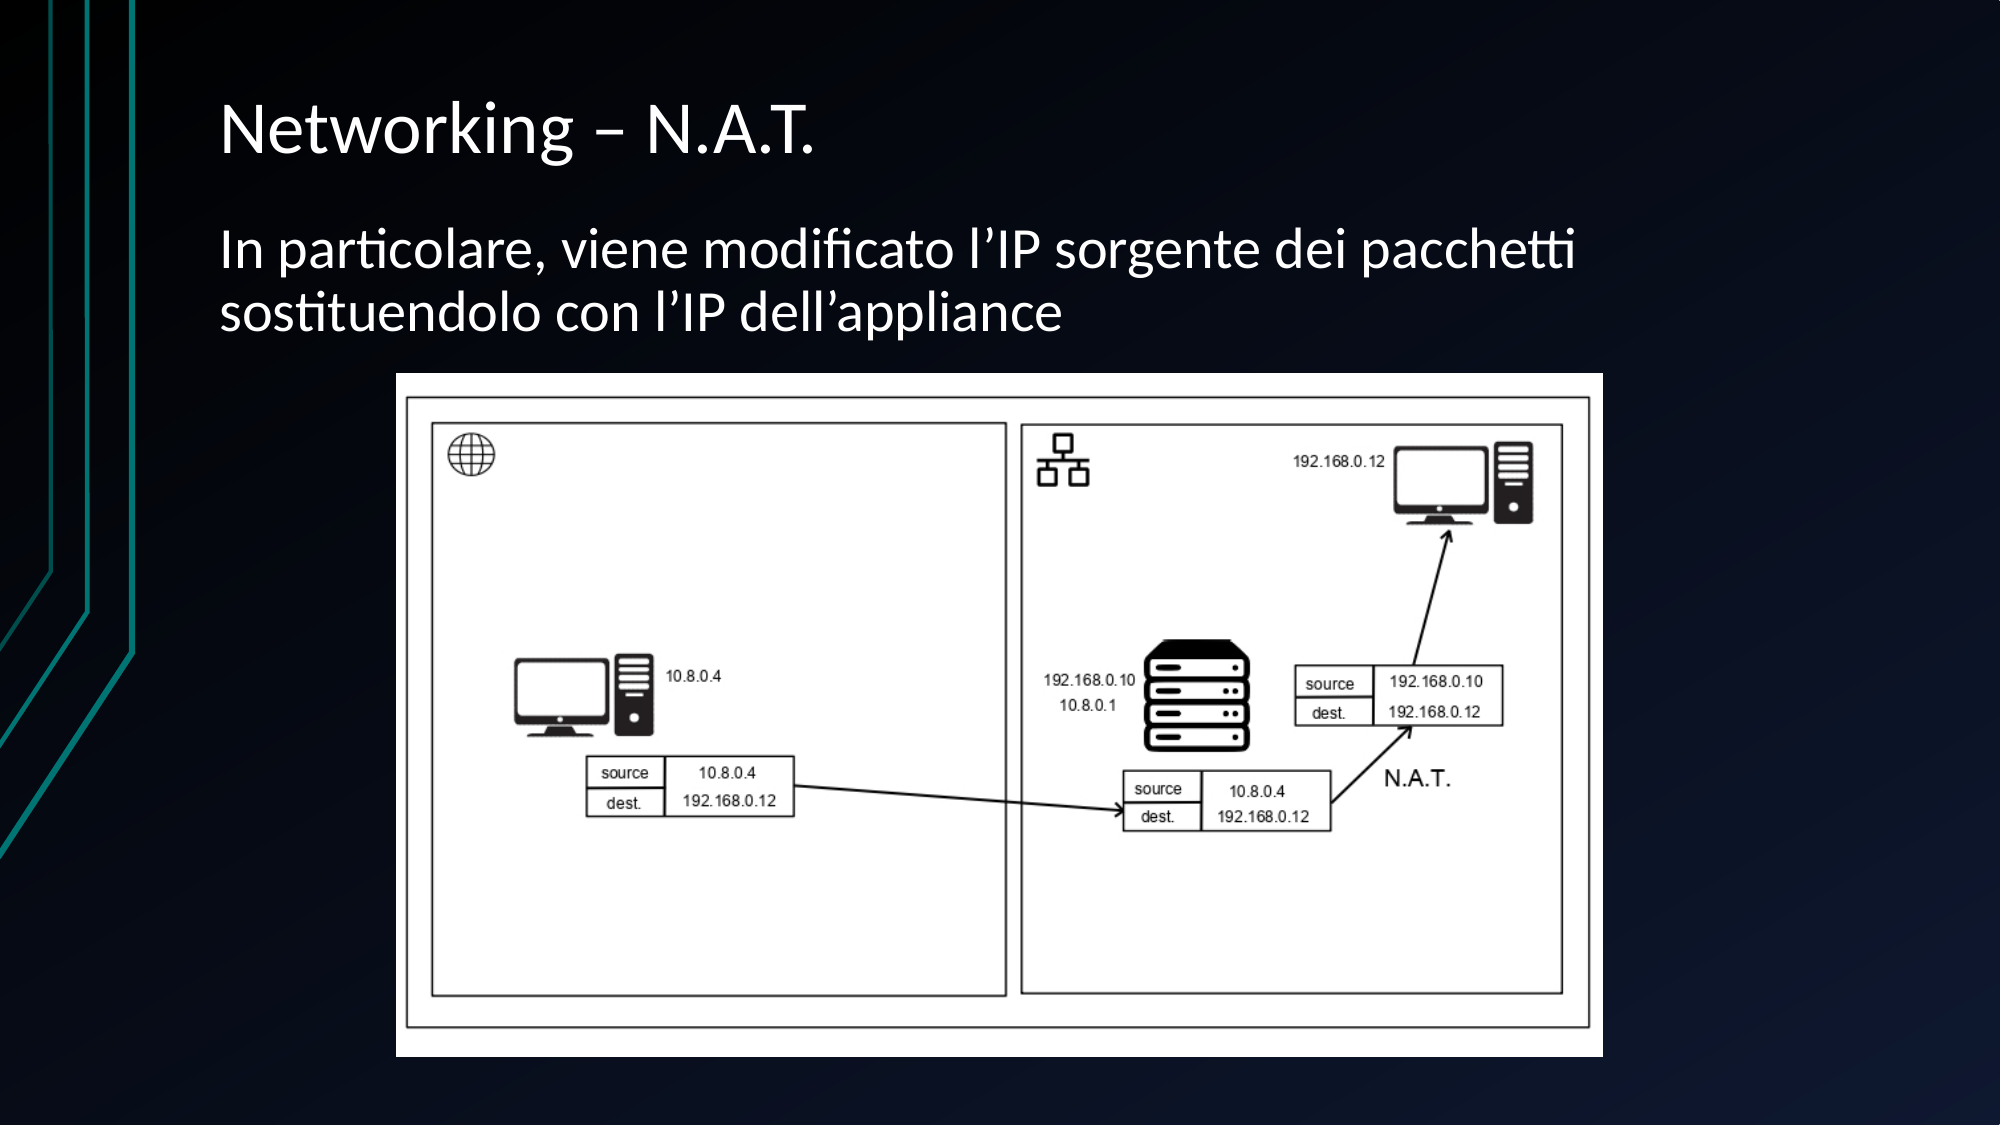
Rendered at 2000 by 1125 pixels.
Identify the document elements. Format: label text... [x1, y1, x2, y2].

list In particolare, viene modificato l’IP sorgente dei pacchetti sostituendolo con l’IP dell’appliance [199, 208, 1899, 941]
picture [396, 373, 1603, 1058]
title Networking – N.A.T. [199, 47, 1899, 180]
